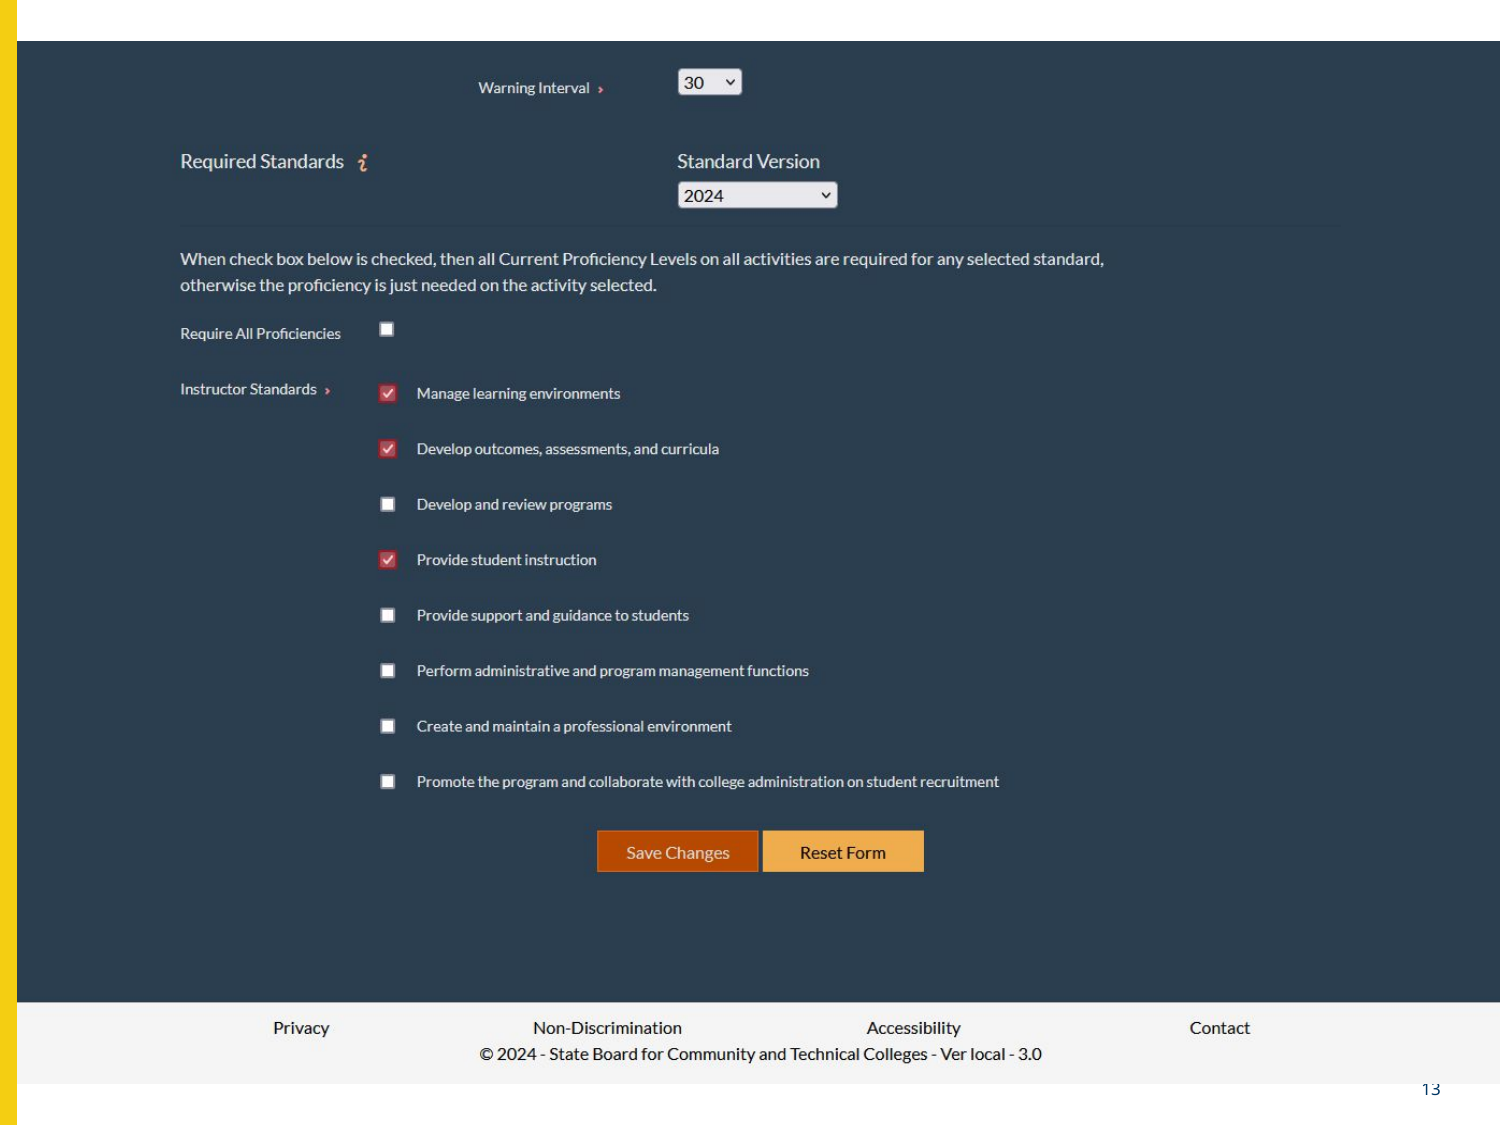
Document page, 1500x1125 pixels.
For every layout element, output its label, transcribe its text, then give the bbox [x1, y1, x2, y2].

slide_number 13 [1380, 1084, 1456, 1103]
picture [17, 41, 1500, 1084]
